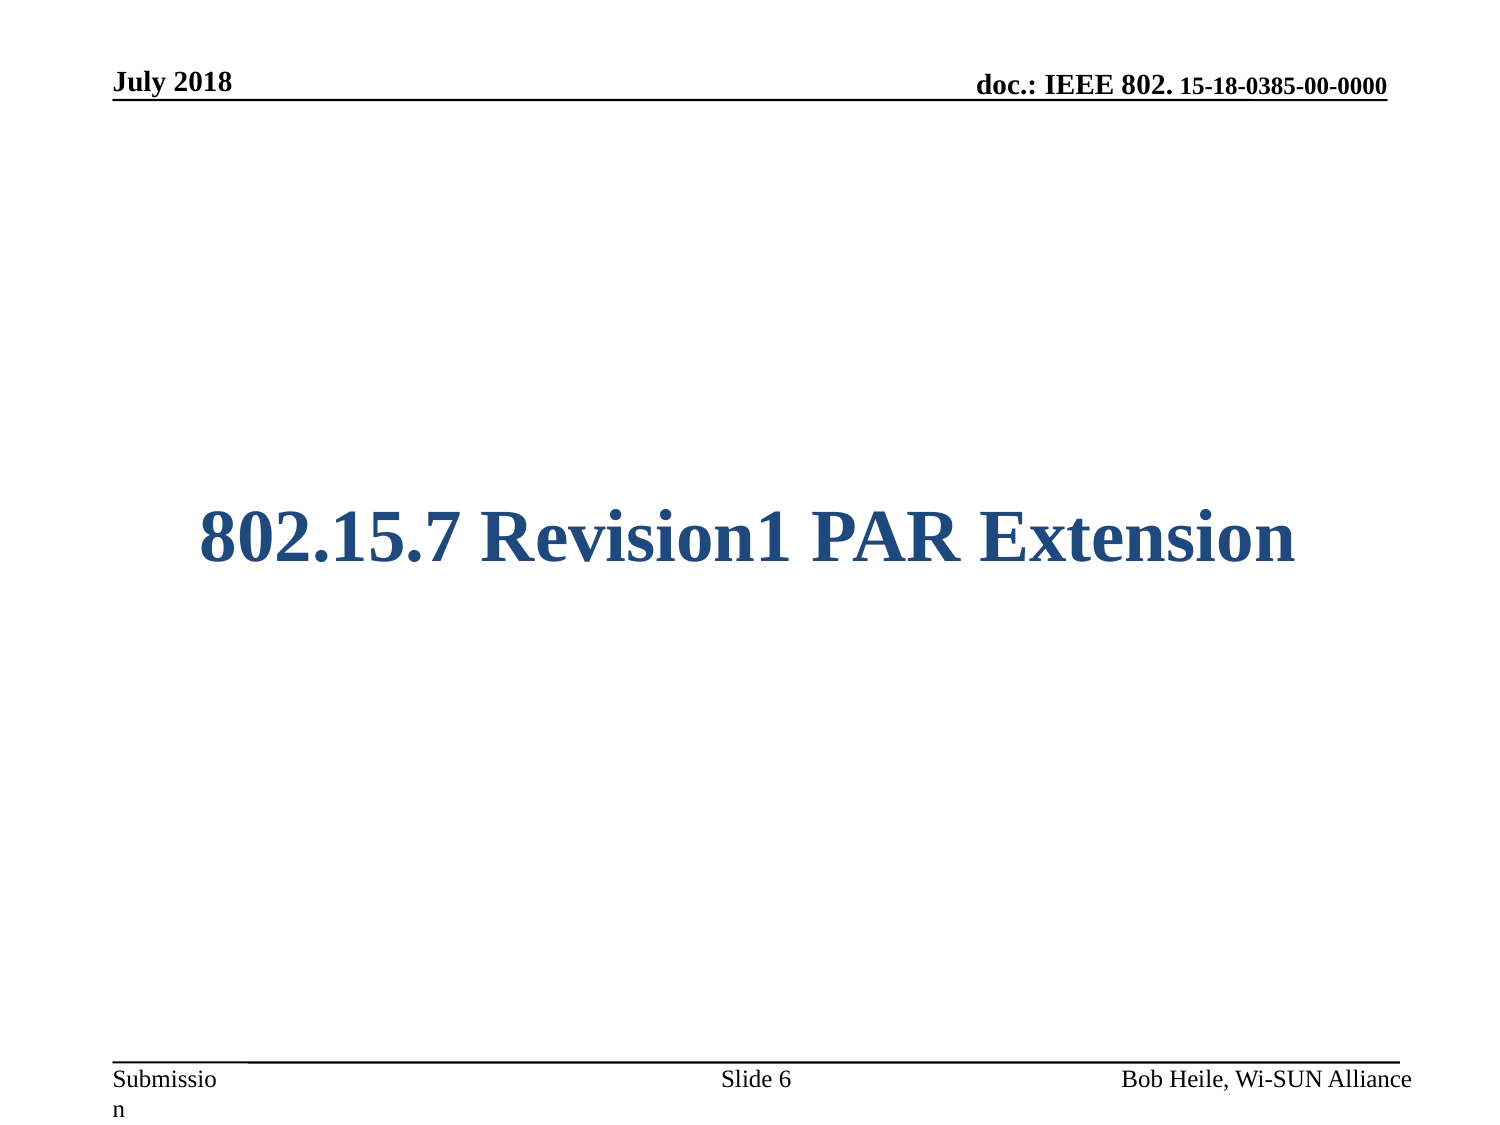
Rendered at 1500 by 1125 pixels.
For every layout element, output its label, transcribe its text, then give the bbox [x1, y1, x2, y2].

slide_number Slide 6 [712, 1062, 800, 1093]
title 802.15.7 Revision1 PAR Extension [110, 375, 1386, 688]
footer Bob Heile, Wi-SUN Alliance [900, 1062, 1413, 1093]
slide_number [112, 62, 375, 98]
